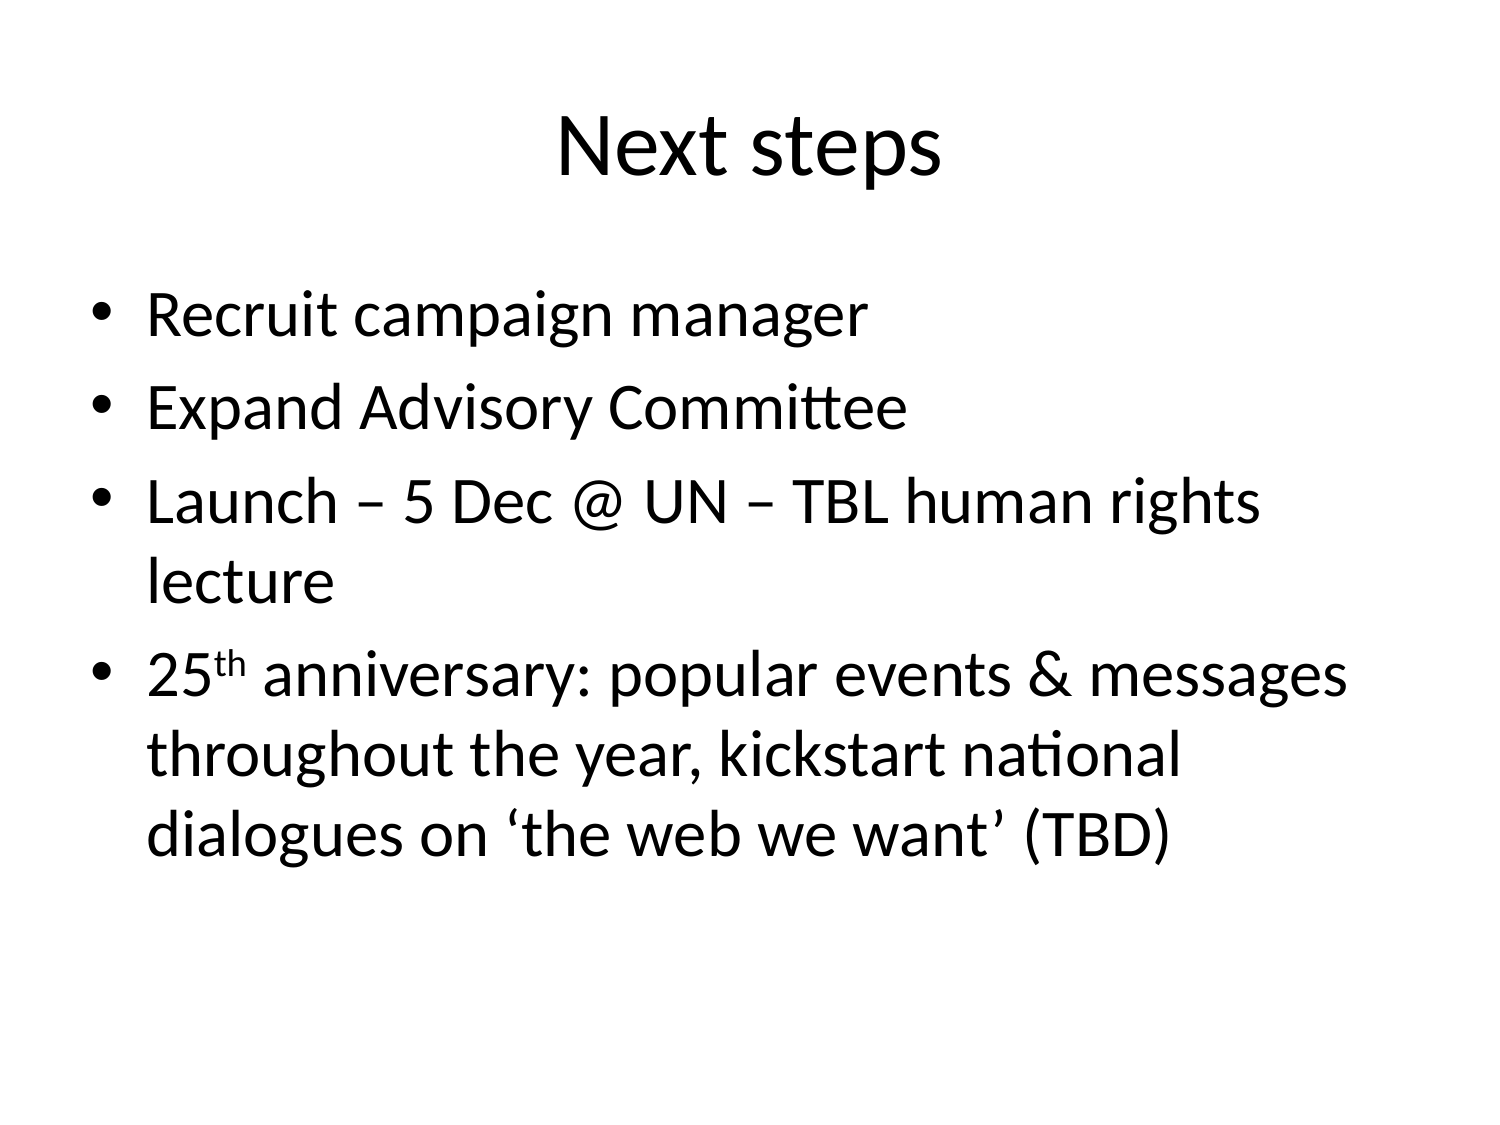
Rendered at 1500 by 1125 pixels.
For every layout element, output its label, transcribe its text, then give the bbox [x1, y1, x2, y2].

list Recruit campaign manager Expand Advisory Committee Launch – 5 Dec @ UN – TBL human rights lecture 25th anniversary: popular events & messages throughout the year, kickstart national dialogues on ‘the web we want’ (TBD) [75, 262, 1425, 1005]
title Next steps [75, 45, 1425, 233]
